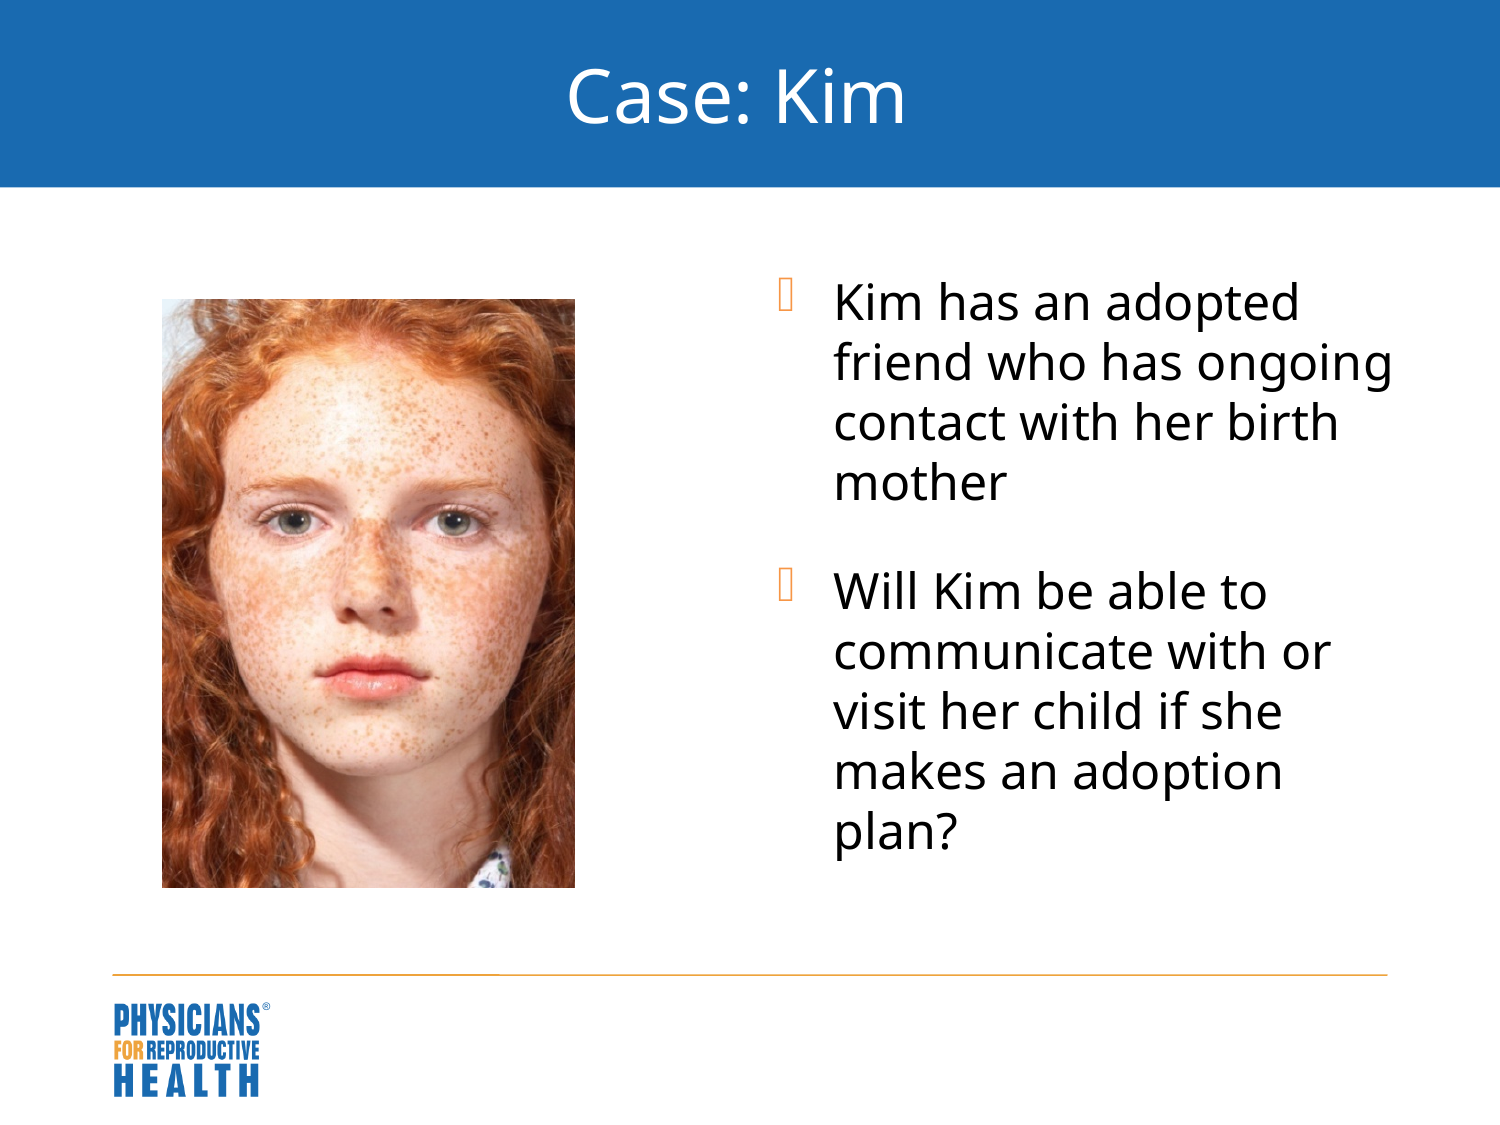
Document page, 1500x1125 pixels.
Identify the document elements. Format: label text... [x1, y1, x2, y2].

picture [112, 999, 263, 1100]
list Kim has an adopted friend who has ongoing contact with her birth mother Will Kim be able to communicate with or visit her child if she makes an adoption plan? [762, 262, 1425, 1005]
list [162, 299, 576, 888]
title Case: Kim [74, 24, 1401, 163]
